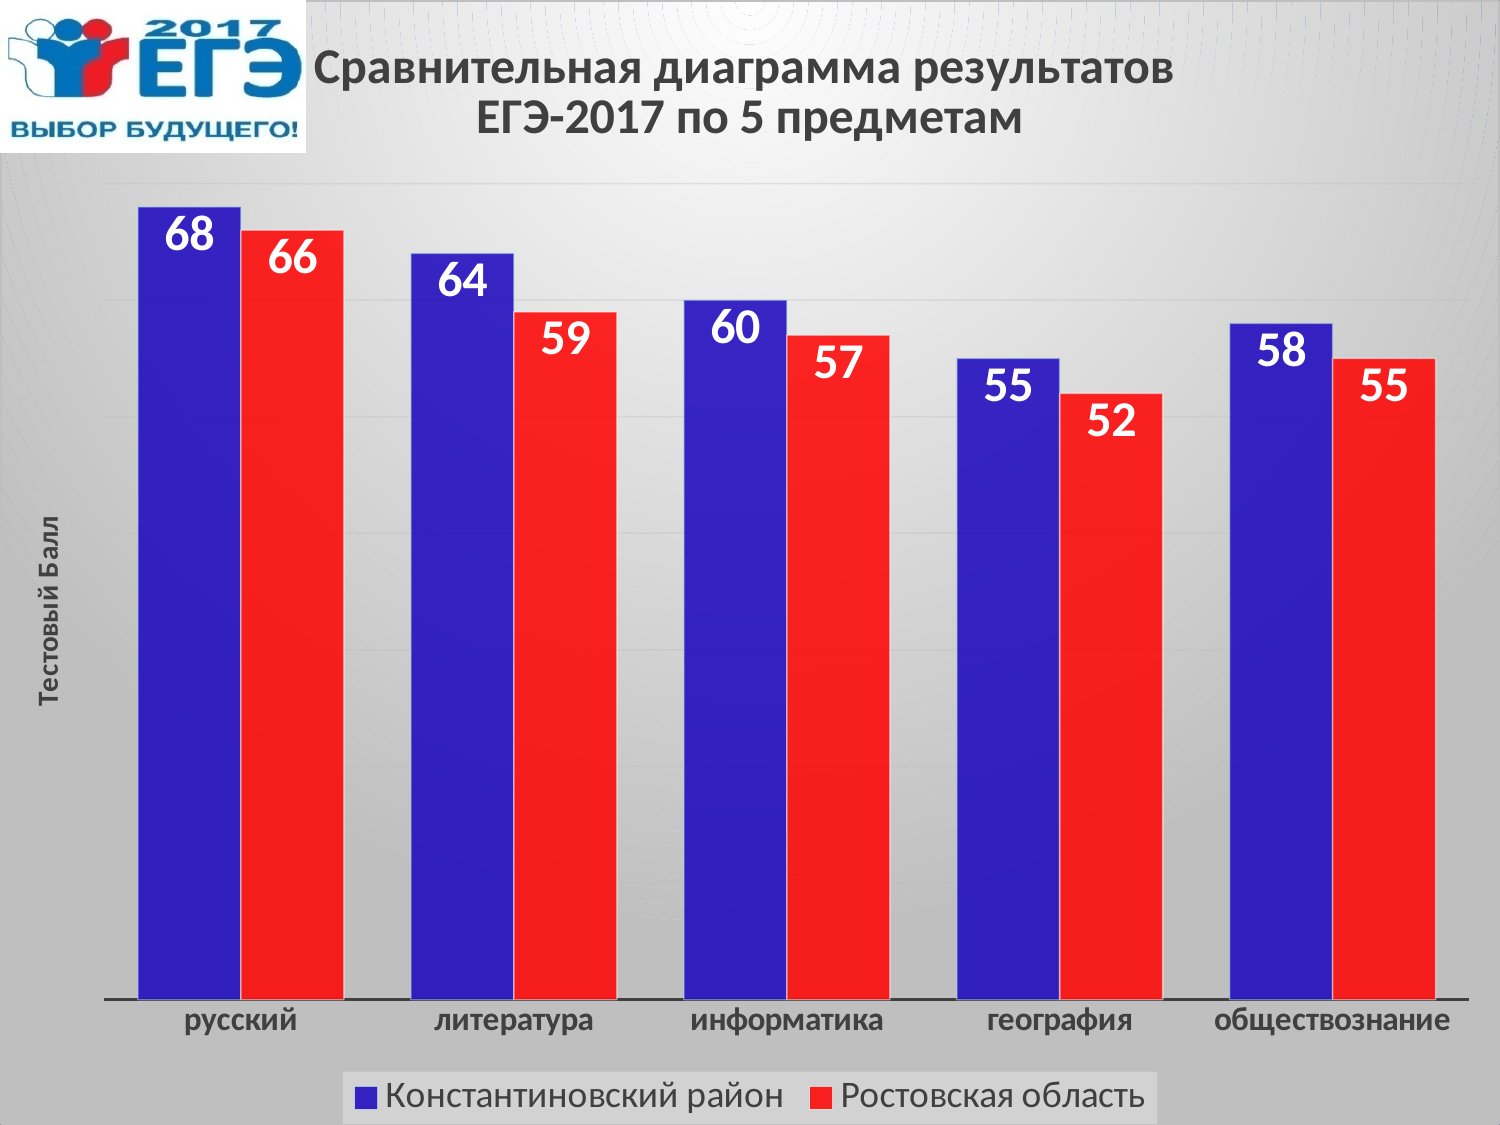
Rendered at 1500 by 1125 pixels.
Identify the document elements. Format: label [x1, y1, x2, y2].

chart [0, 0, 1500, 1125]
